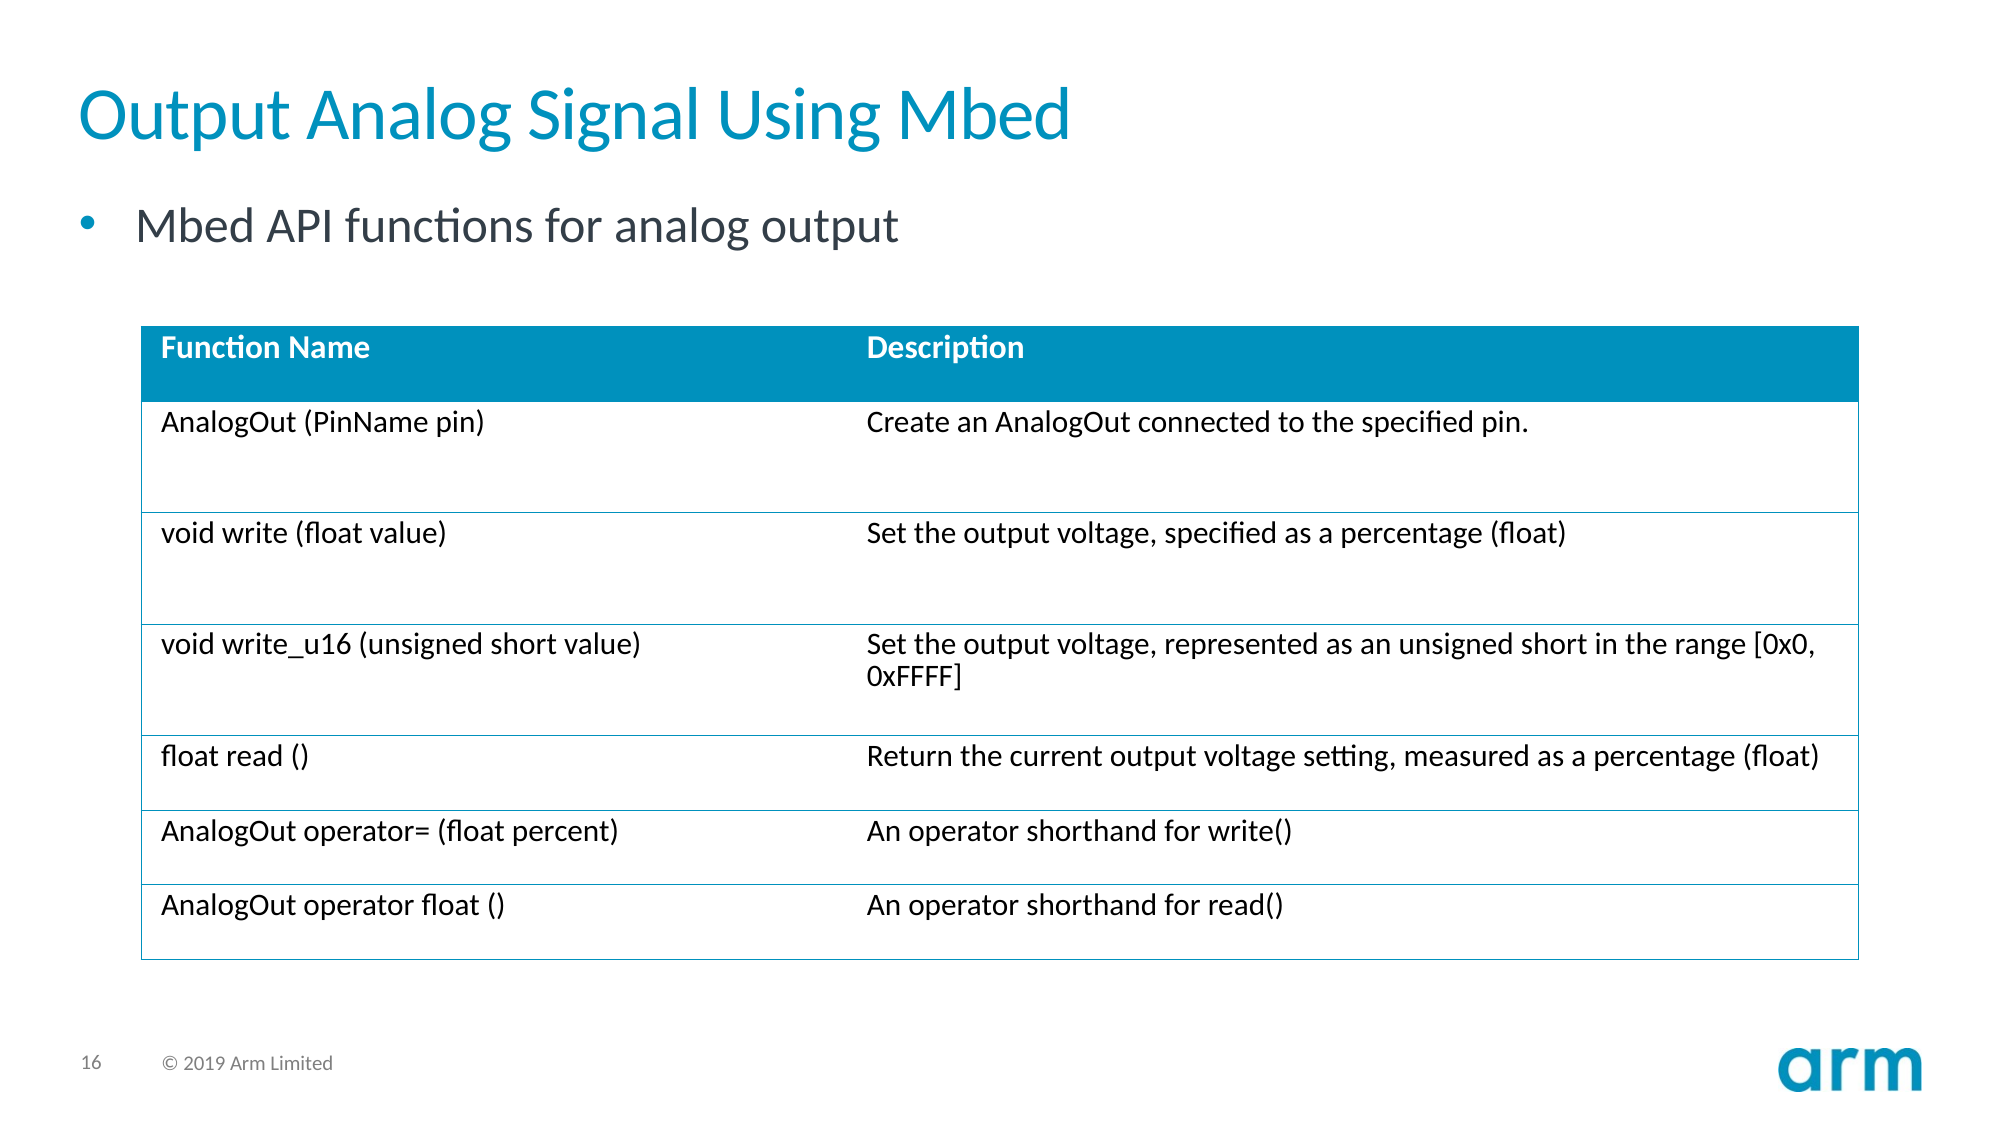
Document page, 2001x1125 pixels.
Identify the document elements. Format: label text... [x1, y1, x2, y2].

list Mbed API functions for analog output [78, 192, 1922, 1004]
table_cell Create an AnalogOut connected to the specified pin. [847, 402, 1858, 512]
title Output Analog Signal Using Mbed [78, 78, 1922, 186]
table_cell Set the output voltage, specified as a percentage (float) [847, 513, 1858, 624]
table_cell AnalogOut (PinName pin) [142, 402, 847, 512]
table_cell AnalogOut operator= (float percent) [142, 811, 847, 884]
picture [1889, 1048, 1903, 1053]
table_cell An operator shorthand for read() [847, 885, 1858, 959]
picture [1778, 1072, 1794, 1092]
table_cell An operator shorthand for write() [847, 811, 1858, 884]
table_cell void write (float value) [142, 513, 847, 624]
table_cell void write_u16 (unsigned short value) [142, 625, 847, 735]
picture [1778, 1048, 1794, 1067]
table_cell Set the output voltage, represented as an unsigned short in the range [0x0, 0xFFFF] [847, 625, 1858, 735]
table_header Function Name [142, 327, 847, 401]
table_cell float read () [142, 736, 847, 810]
picture [1803, 1048, 1922, 1092]
table_header Description [847, 327, 1858, 401]
picture [1911, 1048, 1922, 1062]
table_cell Return the current output voltage setting, measured as a percentage (float) [847, 736, 1858, 810]
table_cell AnalogOut operator float () [142, 885, 847, 959]
picture [1788, 1056, 1812, 1083]
